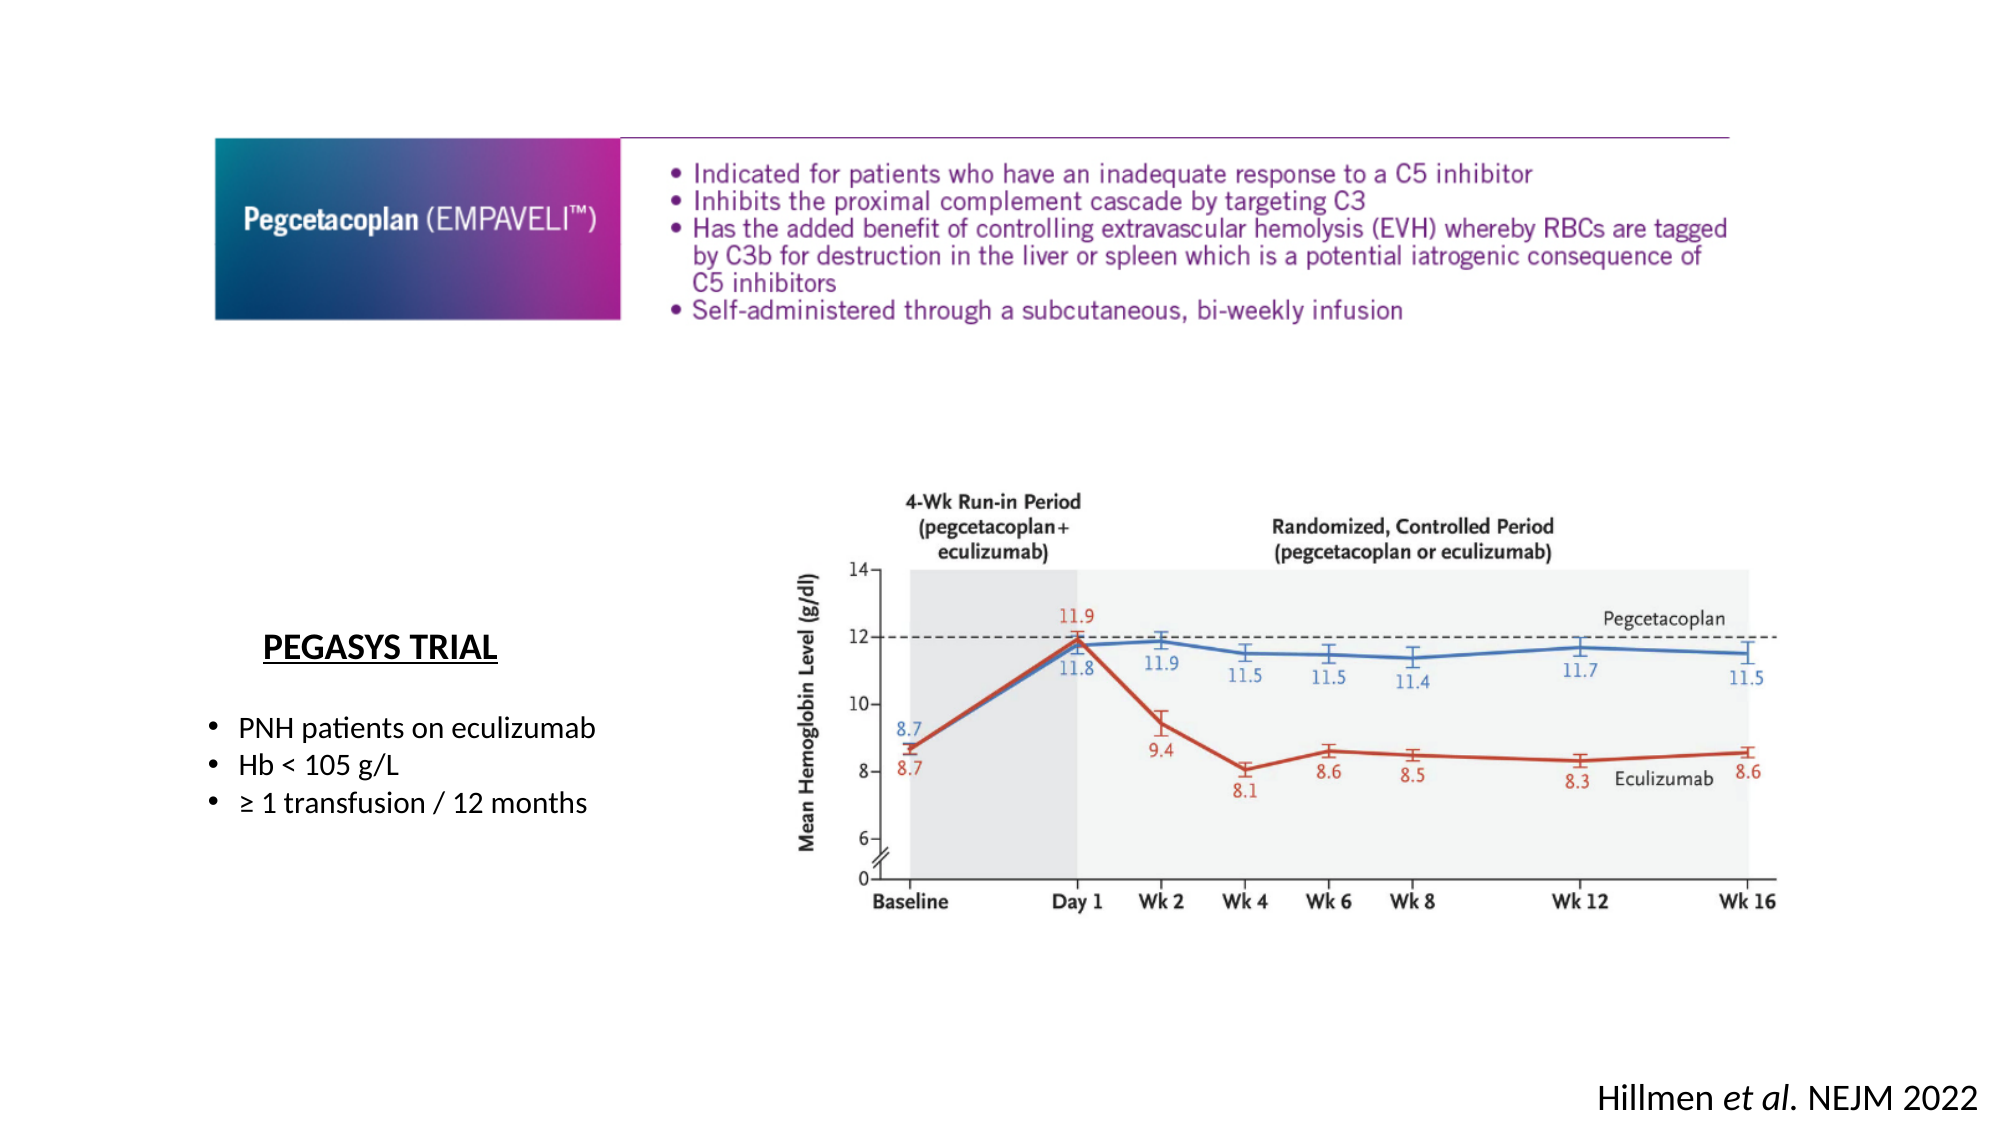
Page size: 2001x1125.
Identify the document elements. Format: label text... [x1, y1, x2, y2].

picture [174, 137, 1777, 342]
text_box PEGASYS TRIAL [185, 614, 576, 674]
text_box PNH patients on eculizumab Hb < 105 g/L ≥ 1 transfusion / 12 months [193, 699, 665, 827]
text_box Hillmen et al. NEJM 2022 [1582, 1065, 2000, 1125]
picture [739, 484, 1860, 947]
